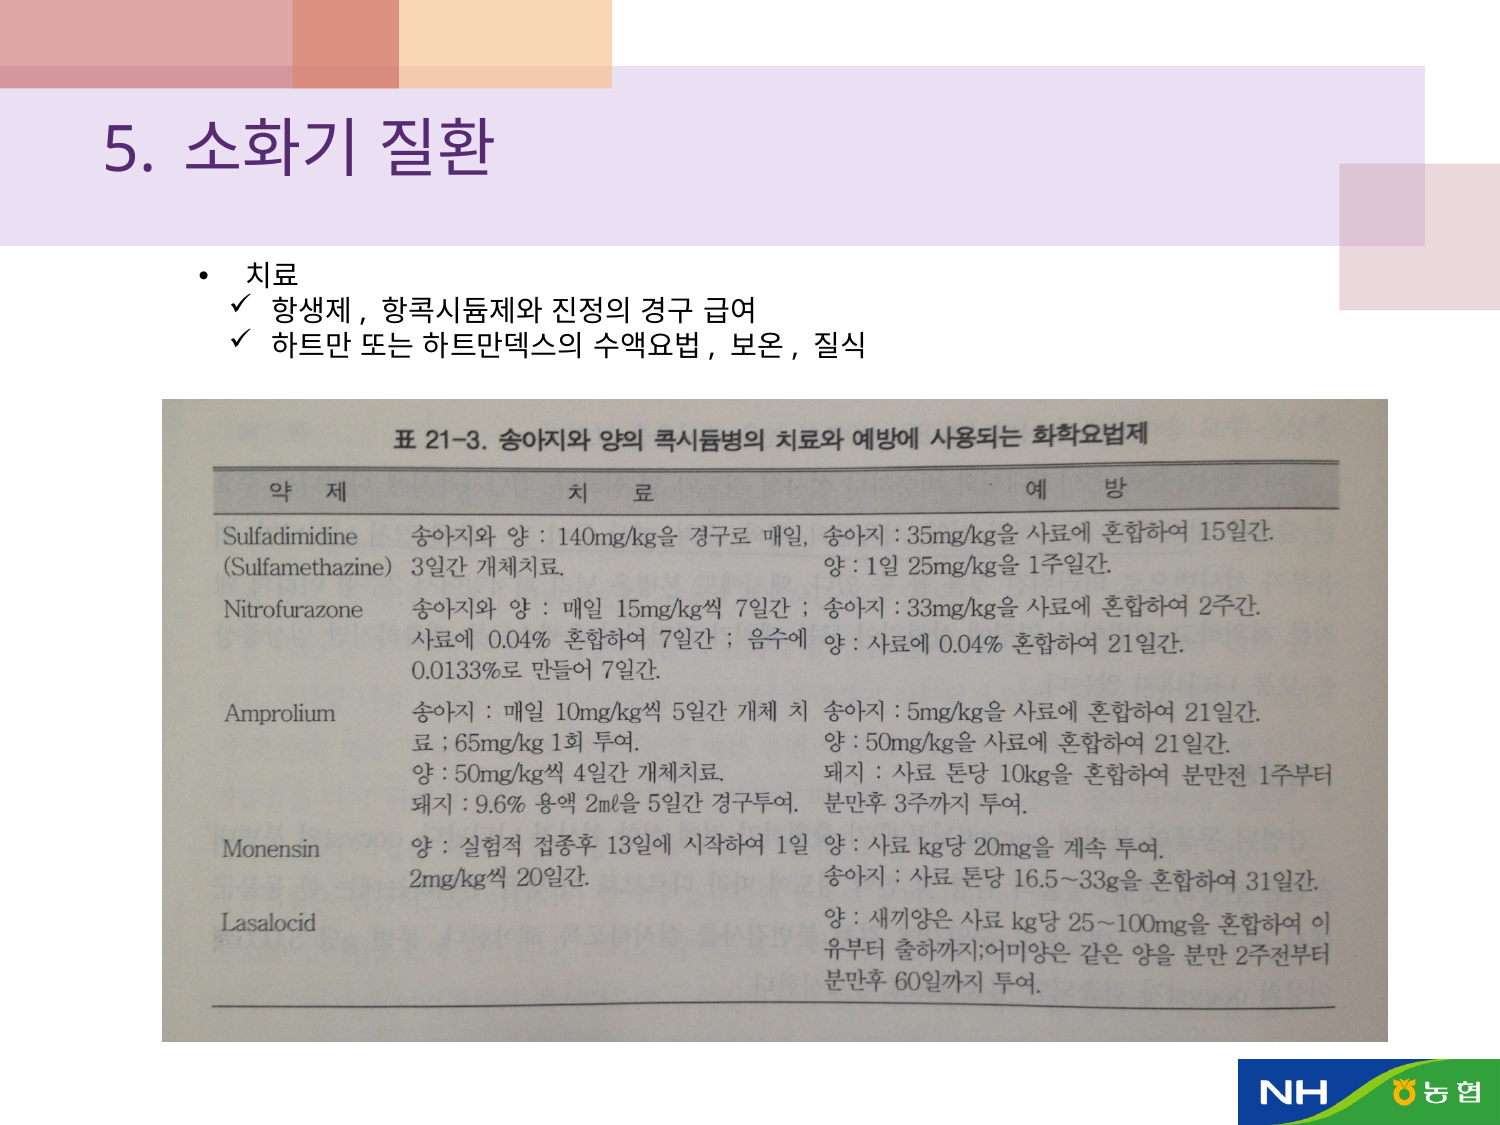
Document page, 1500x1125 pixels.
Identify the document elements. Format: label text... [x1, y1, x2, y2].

picture [162, 399, 1389, 1042]
picture [1238, 1059, 1500, 1125]
text_box 치료 항생제, 항콕시듐제와 진정의 경구 급여 하트만 또는 하트만덱스의 수액요법, 보온, 질식 [183, 249, 883, 370]
title 5. 소화기 질환 [87, 99, 1438, 193]
